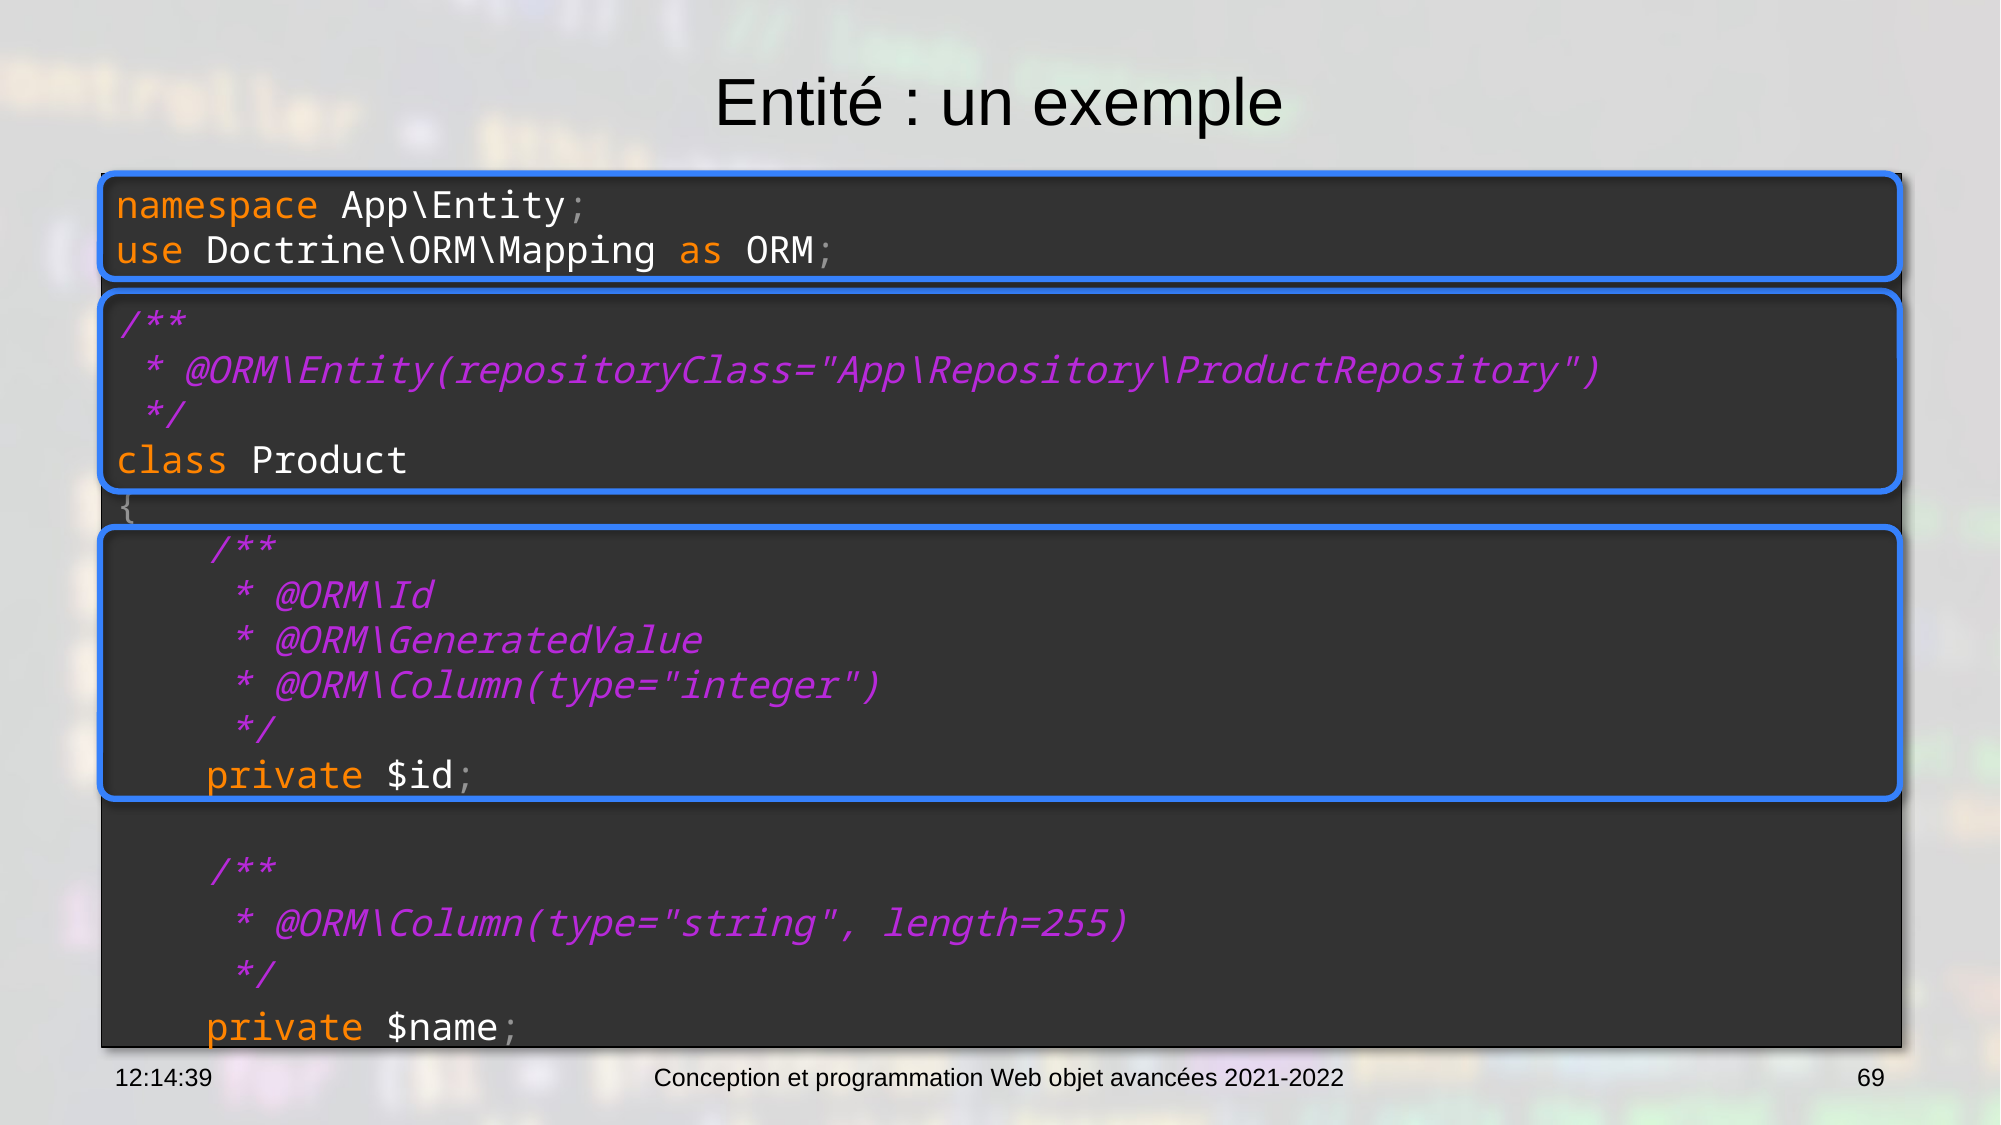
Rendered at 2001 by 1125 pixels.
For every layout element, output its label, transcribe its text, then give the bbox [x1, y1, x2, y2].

text_box namespace App\Entity; use Doctrine\ORM\Mapping as ORM; /** * @ORM\Entity(repositoryClass="App\Repository\ProductRepository") */ class Product { /** * @ORM\Id * @ORM\GeneratedValue * @ORM\Column(type="integer") */ private $id; /** * @ORM\Column(type="string", length=255) */ private $name; [101, 803, 1902, 1047]
title Entité : un exemple [99, 44, 1901, 152]
text_box [99, 527, 1900, 799]
picture [0, 0, 2001, 1125]
text_box [99, 290, 1900, 492]
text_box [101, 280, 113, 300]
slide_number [99, 1058, 339, 1100]
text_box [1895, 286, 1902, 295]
text_box namespace App\Entity; use Doctrine\ORM\Mapping as ORM; /** * @ORM\Entity(repositoryClass="App\Repository\ProductRepository") */ class Product { /** * @ORM\Id * @ORM\GeneratedValue * @ORM\Column(type="integer") */ private $id; /** * @ORM\Column(type="string", length=255) */ private $name; [101, 491, 1902, 532]
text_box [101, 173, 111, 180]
text_box [99, 173, 1900, 279]
slide_number 69 [1661, 1058, 1901, 1100]
footer Conception et programmation Web objet avancées 2021-2022 [361, 1059, 1639, 1100]
